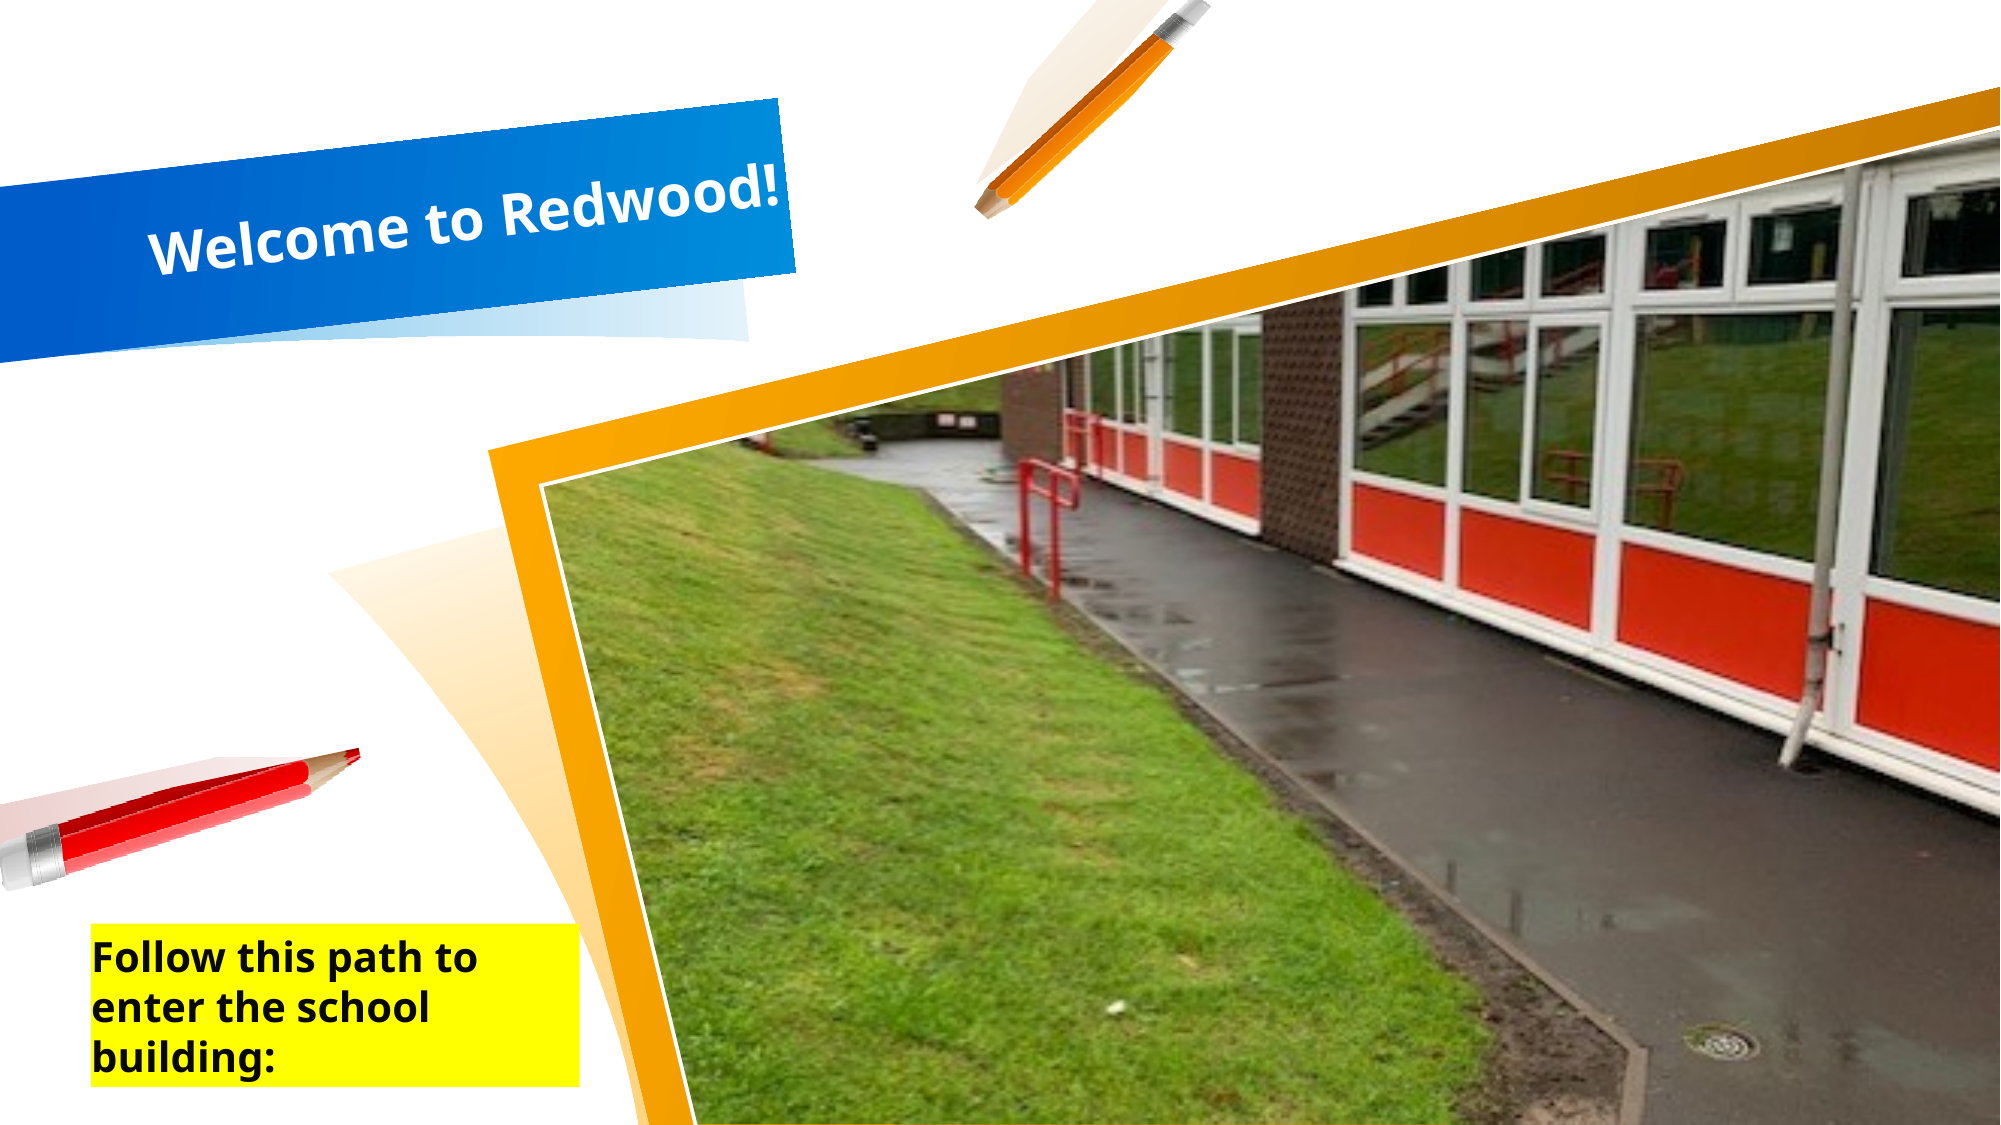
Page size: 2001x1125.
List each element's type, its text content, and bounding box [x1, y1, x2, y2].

picture [0, 747, 373, 894]
picture [543, 0, 2000, 1125]
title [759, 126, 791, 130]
footer Follow this path to enter the school building: [91, 923, 543, 1087]
title Welcome to Redwood! [127, 154, 543, 317]
